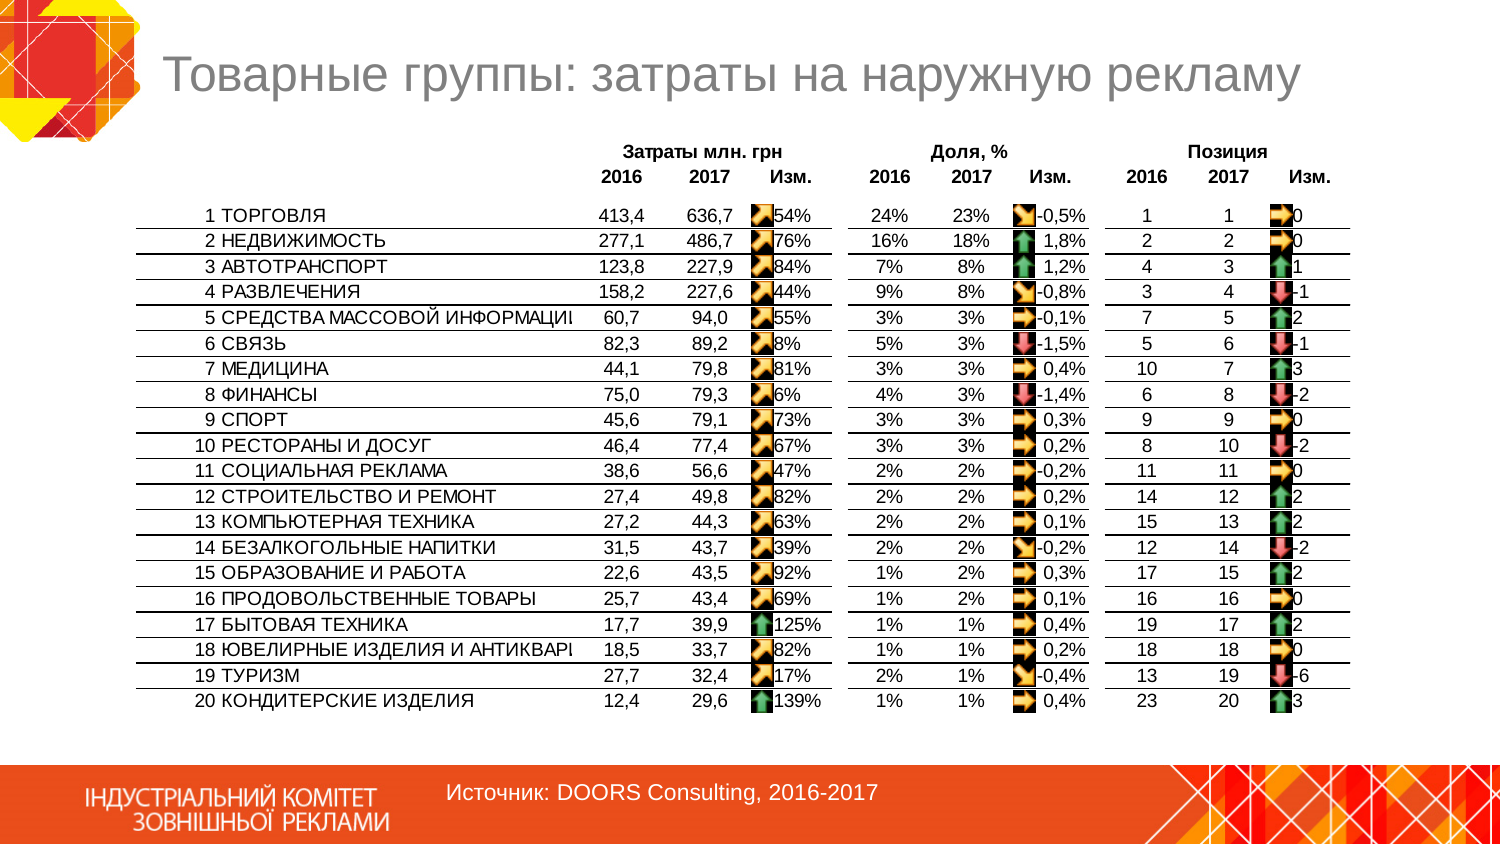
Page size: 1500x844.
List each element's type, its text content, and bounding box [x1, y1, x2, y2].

title Товарные группы: затраты на наружную рекламу [147, 0, 1498, 142]
text_box Источник: DOORS Consulting, 2016-2017 [431, 770, 1097, 813]
picture [0, 765, 1500, 844]
picture [0, 0, 1352, 716]
